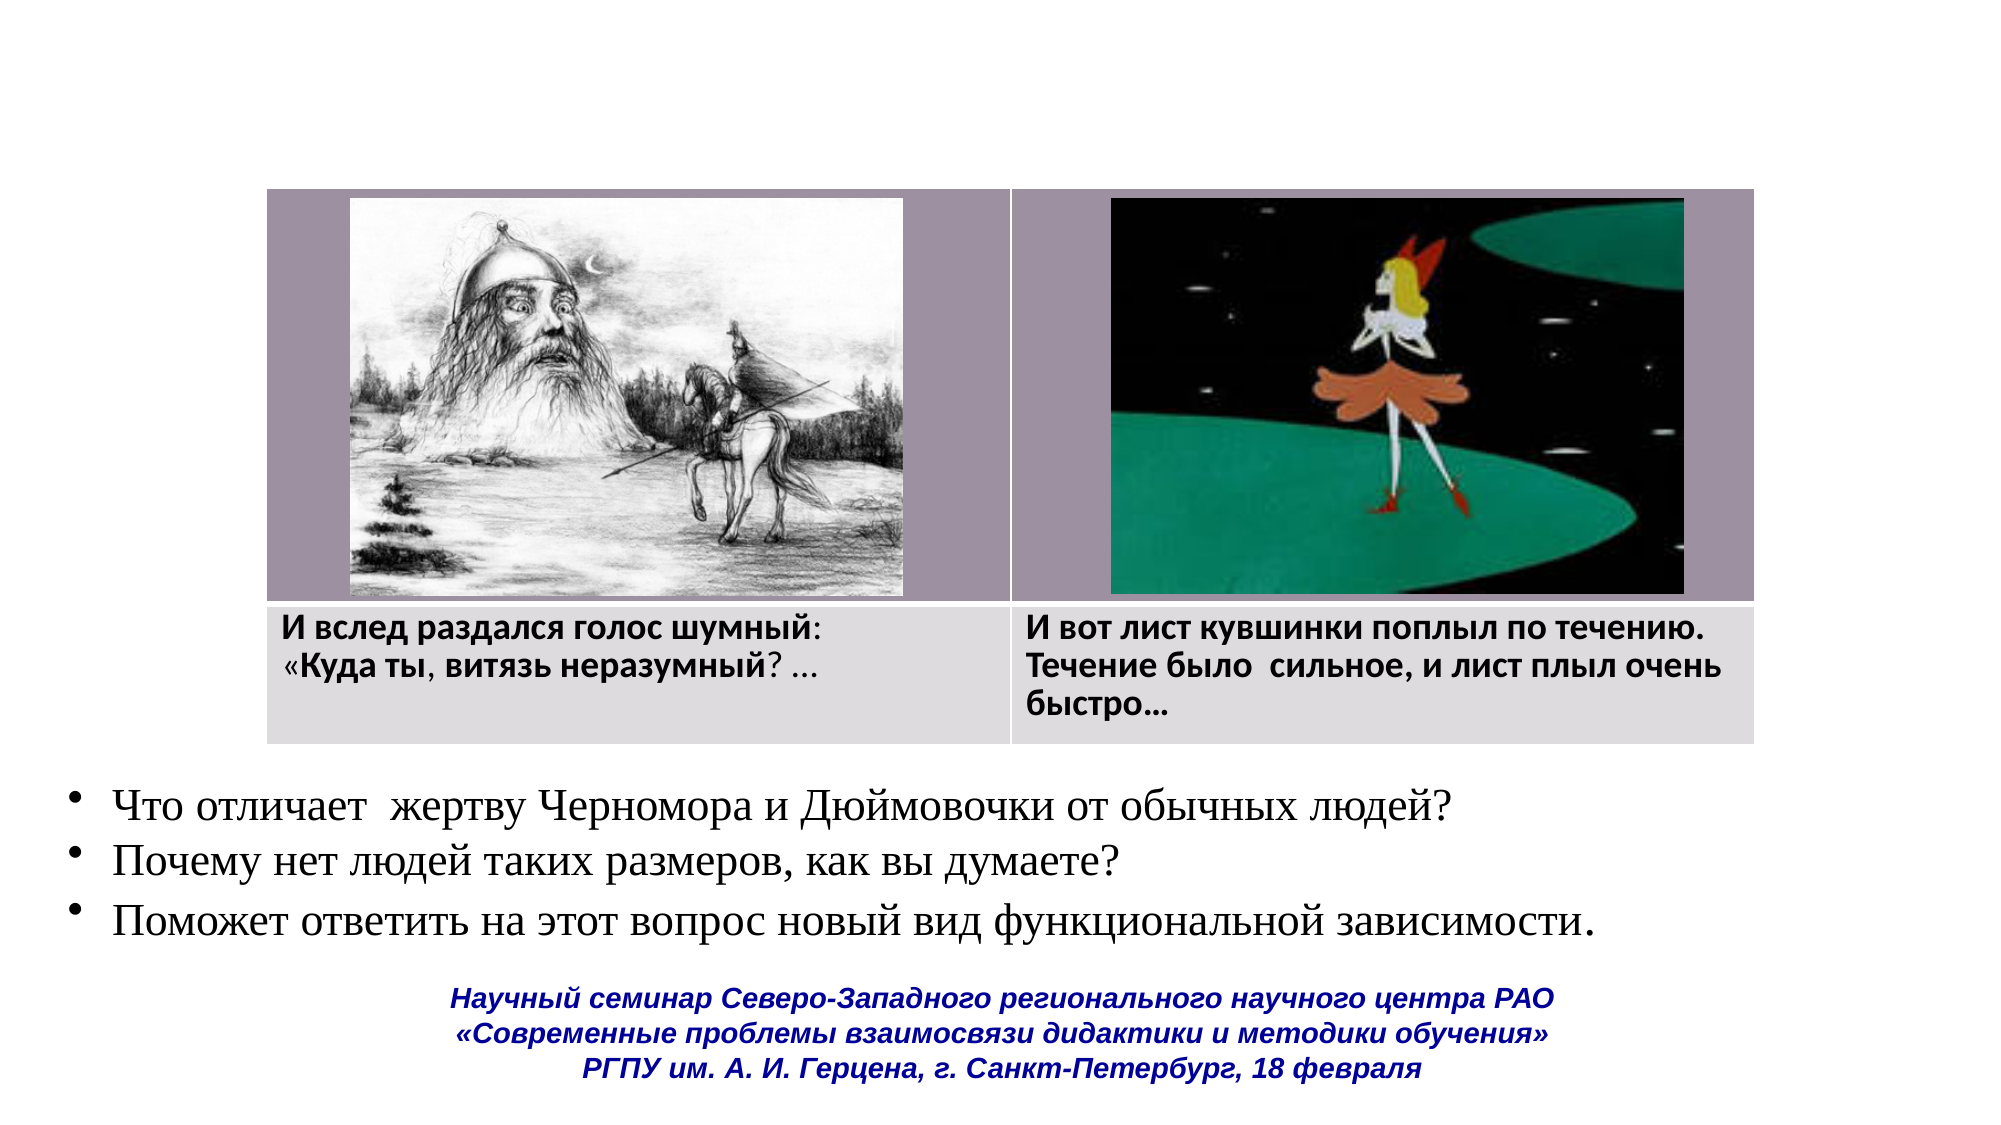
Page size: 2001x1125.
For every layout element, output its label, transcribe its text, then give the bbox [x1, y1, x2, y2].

picture [350, 198, 903, 596]
text_box Научный семинар Северо-Западного регионального научного центра РАО «Современные проблемы взаимосвязи дидактики и методики обучения» РГПУ им. А. И. Герцена, г. Санкт-Петербург, 18 февраля [44, 971, 1962, 1092]
text_box Что отличает жертву Черномора и Дюймовочки от обычных людей? Почему нет людей таких размеров, как вы думаете? Поможет ответить на этот вопрос новый вид функциональной зависимости. [52, 767, 1780, 953]
table_header [1012, 189, 1754, 601]
table_cell И вслед раздался голос шумный: «Куда ты, витязь неразумный? … [267, 607, 1010, 744]
picture [1111, 198, 1684, 594]
table_header [267, 189, 1010, 601]
table_cell И вот лист кувшинки поплыл по течению. Течение было сильное, и лист плыл очень быстро… [1012, 607, 1754, 744]
